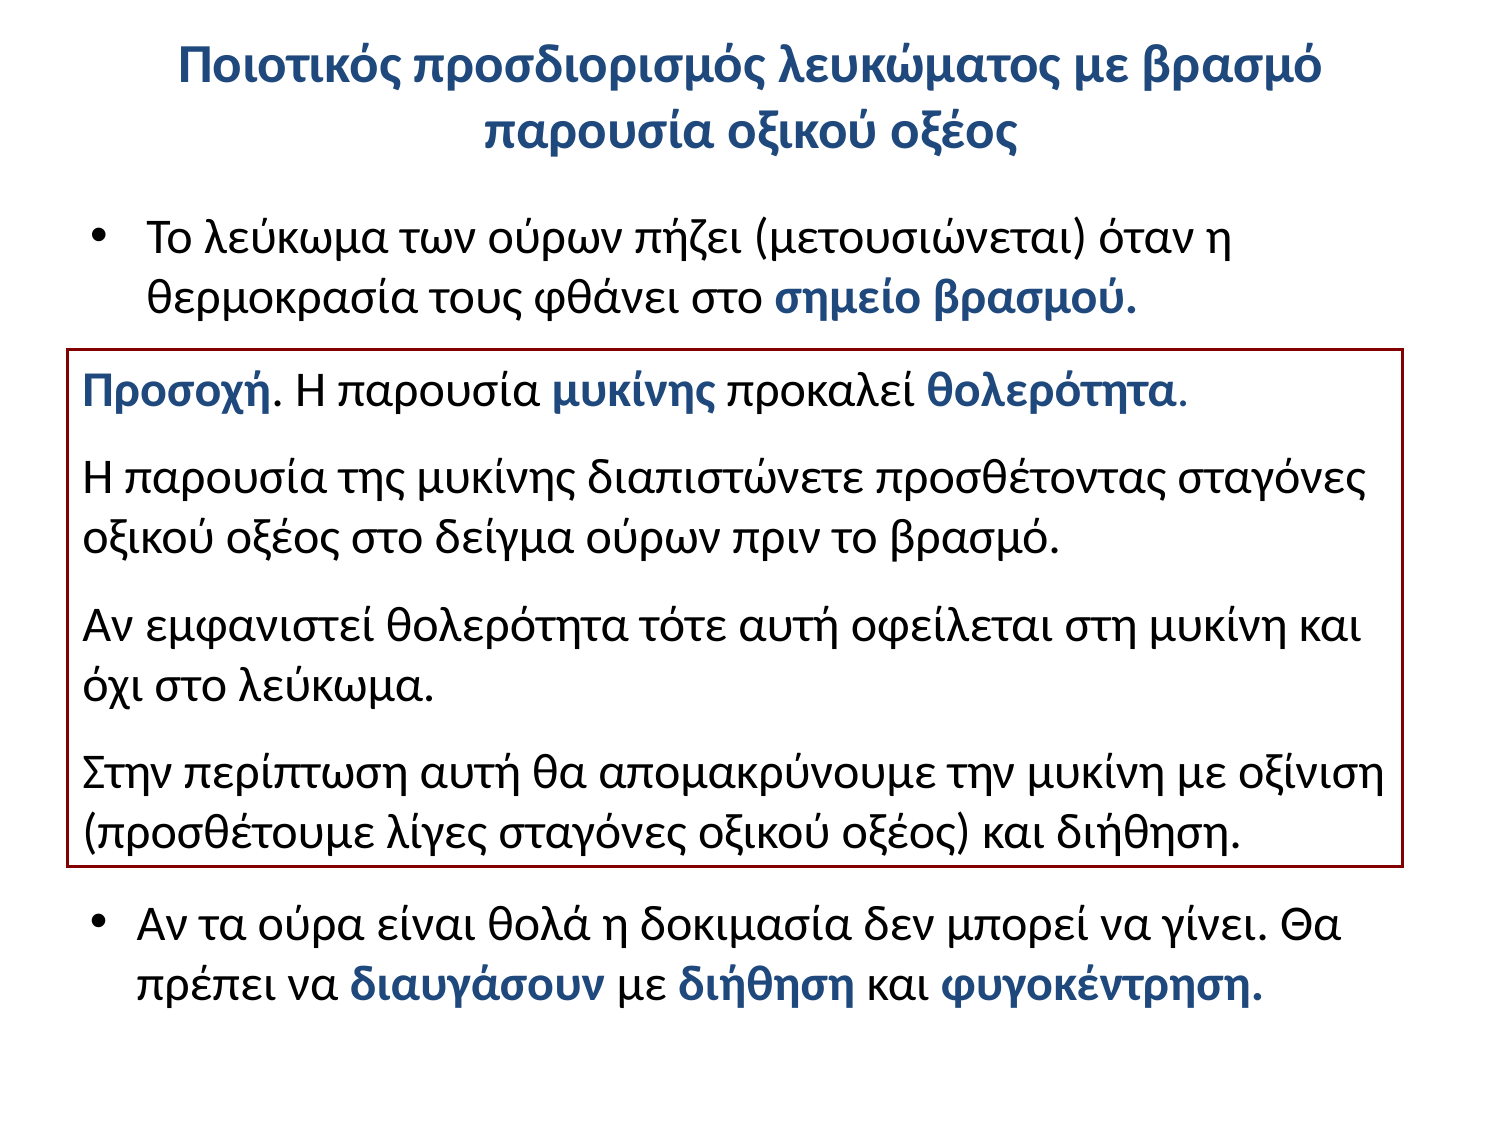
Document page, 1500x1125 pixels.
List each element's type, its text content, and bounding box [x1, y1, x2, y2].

text_box Aν τα ούρα είναι θολά η δοκιμασία δεν μπορεί να γίνει. Θα πρέπει να διαυγάσουν με διήθηση και φυγοκέντρηση. [74, 882, 1464, 1018]
list Το λεύκωμα των ούρων πήζει (μετουσιώνεται) όταν η θερμοκρασία τους φθάνει στο σημείο βρασμού. [75, 196, 1425, 338]
title Ποιοτικός προσδιορισμός λευκώματος με βρασμό παρουσία οξικού οξέος [76, 19, 1427, 169]
text_box Προσοχή. Η παρουσία μυκίνης προκαλεί θολερότητα. Η παρουσία της μυκίνης διαπιστώνετε προσθέτοντας σταγόνες οξικού οξέος στο δείγμα ούρων πριν το βρασμό. Αν εμφανιστεί θολερότητα τότε αυτή οφείλεται στη μυκίνη και όχι στο λεύκωμα. Στην περίπτωση αυτή θα απομακρύνουμε την μυκίνη με οξίνιση (προσθέτουμε λίγες σταγόνες οξικού οξέος) και διήθηση. [67, 349, 1403, 867]
